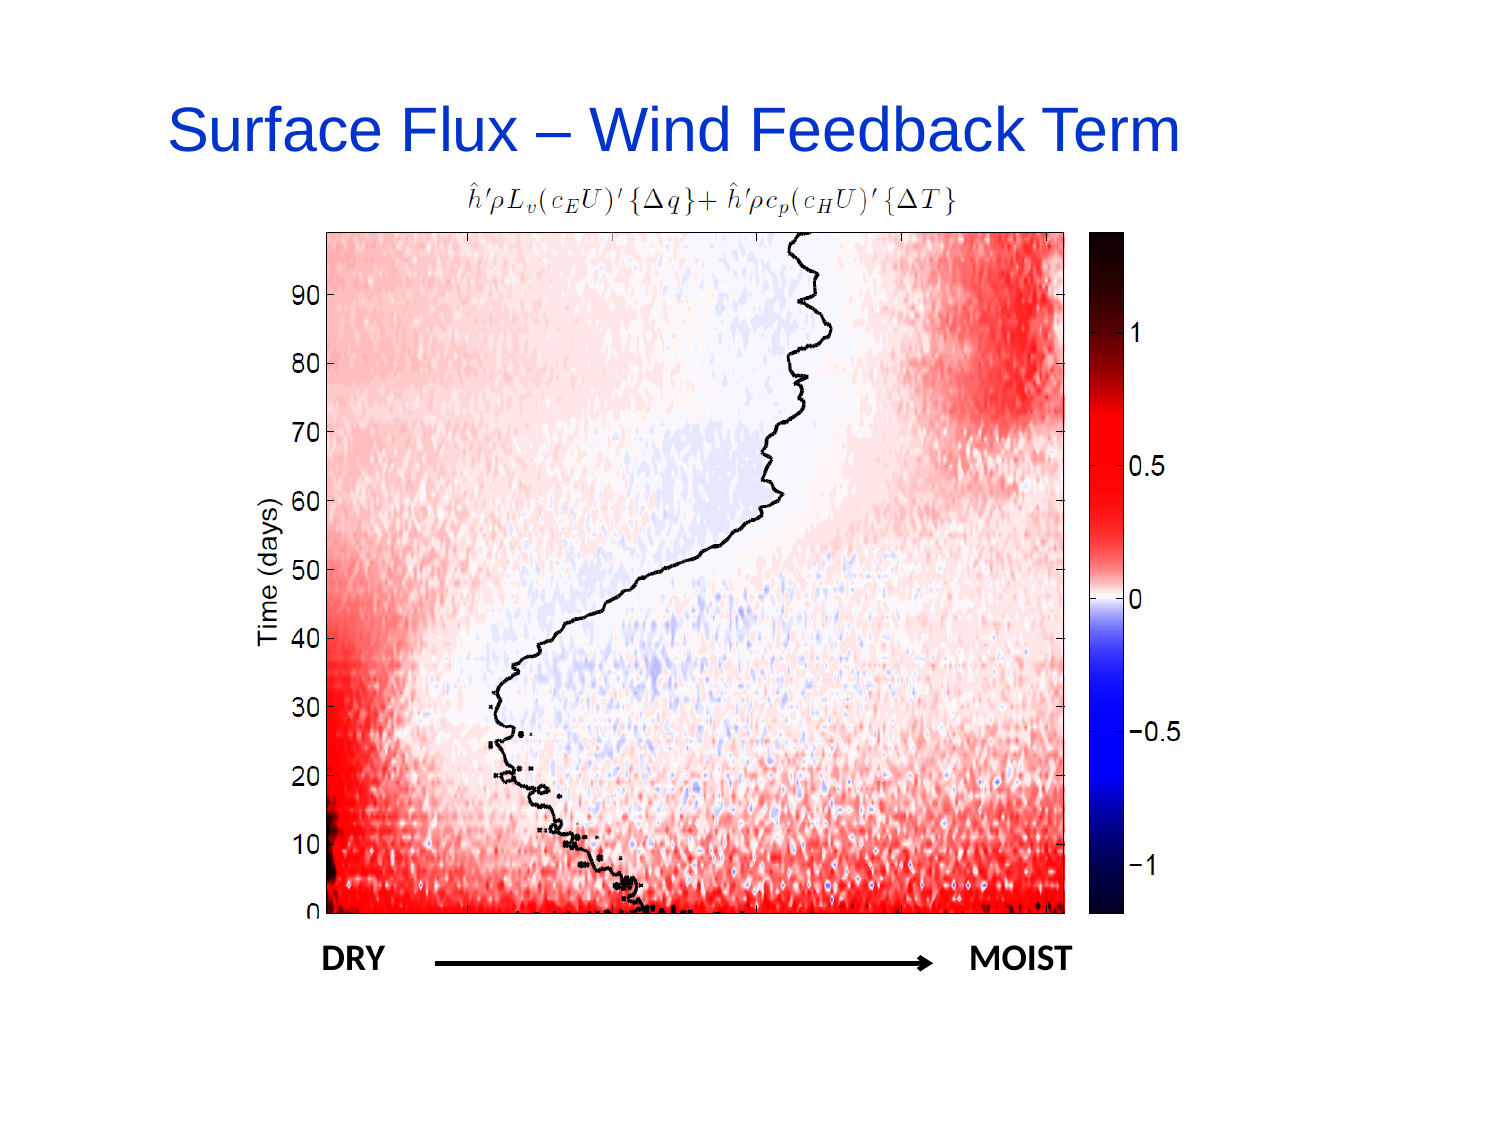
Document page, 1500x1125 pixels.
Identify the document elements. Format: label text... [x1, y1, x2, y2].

picture [193, 177, 1207, 987]
title Surface Flux – Wind Feedback Term [0, 80, 1351, 173]
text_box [258, 918, 1234, 1005]
